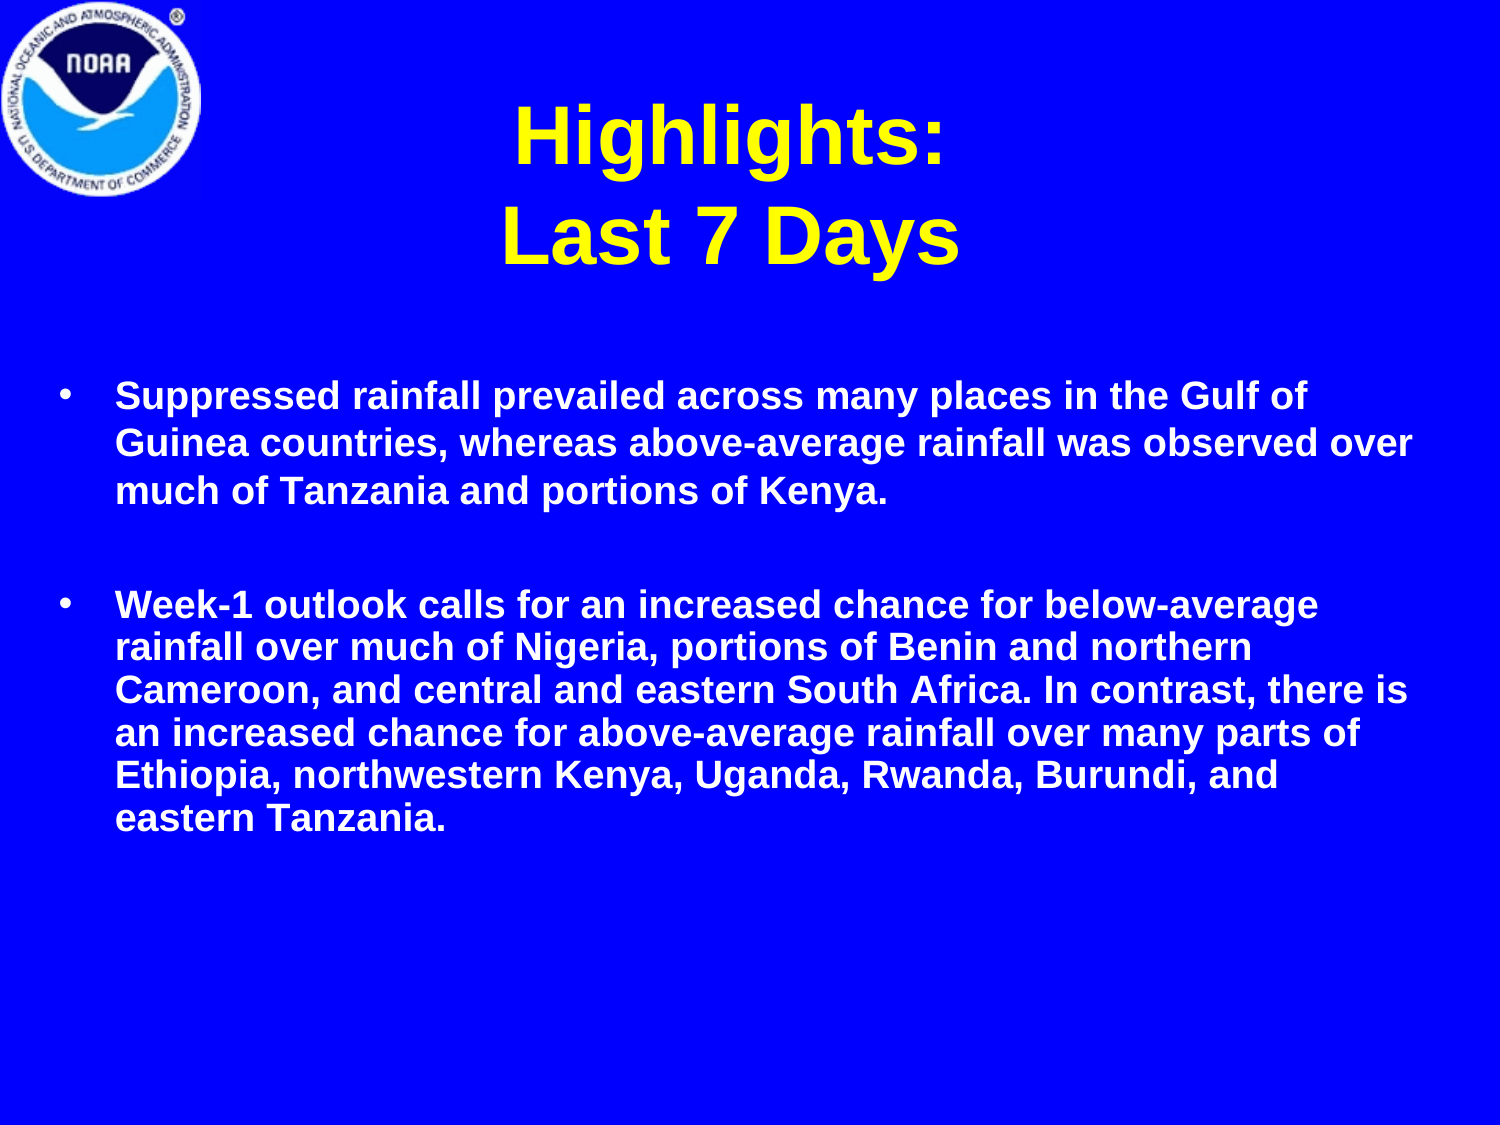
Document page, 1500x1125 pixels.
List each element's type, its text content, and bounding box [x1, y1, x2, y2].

picture [0, 0, 200, 200]
title Highlights: Last 7 Days [137, 87, 1325, 275]
text_box Suppressed rainfall prevailed across many places in the Gulf of Guinea countries, whereas above-average rainfall was observed over much of Tanzania and portions of Kenya. Week-1 outlook calls for an increased chance for below-average rainfall over much of Nigeria, portions of Benin and northern Cameroon, and central and eastern South Africa. In contrast, there is an increased chance for above-average rainfall over many parts of Ethiopia, northwestern Kenya, Uganda, Rwanda, Burundi, and eastern Tanzania. [43, 362, 1432, 1088]
